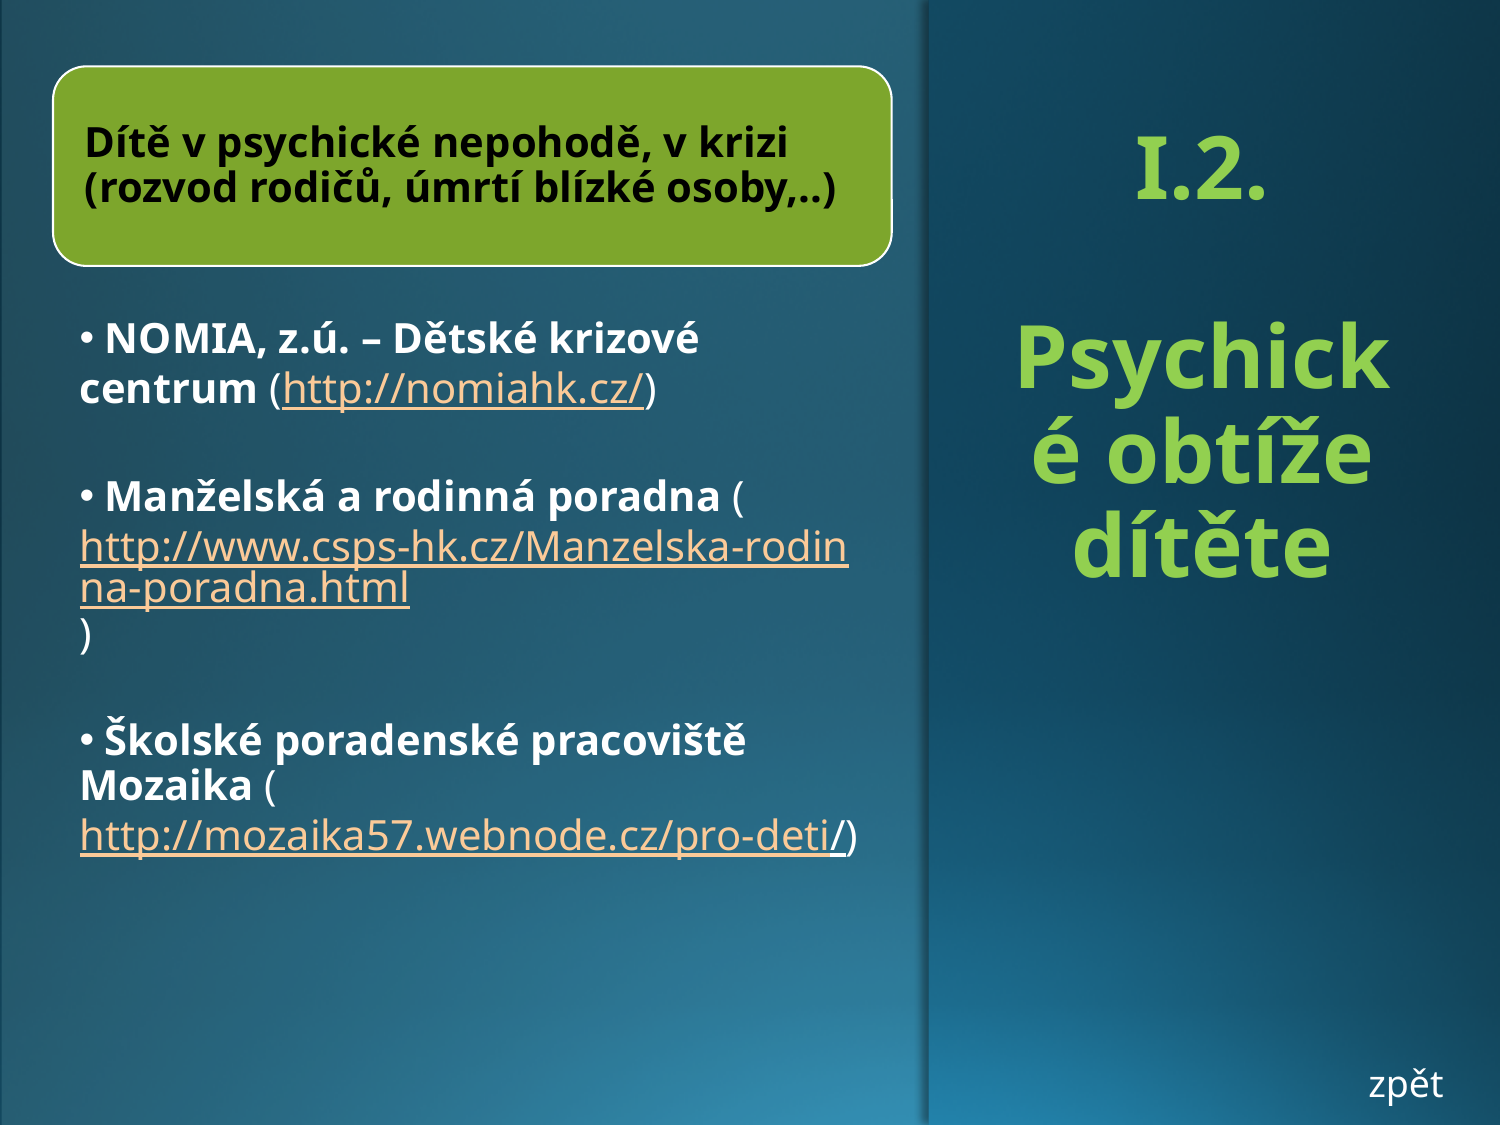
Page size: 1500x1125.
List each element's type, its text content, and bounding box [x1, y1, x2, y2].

text_box [1, 0, 916, 1125]
text_box [928, 0, 1500, 1125]
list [52, 66, 892, 1071]
title I.2. Psychické obtíže dítěte [992, 94, 1413, 1042]
text_box zpět [1353, 1052, 1472, 1113]
